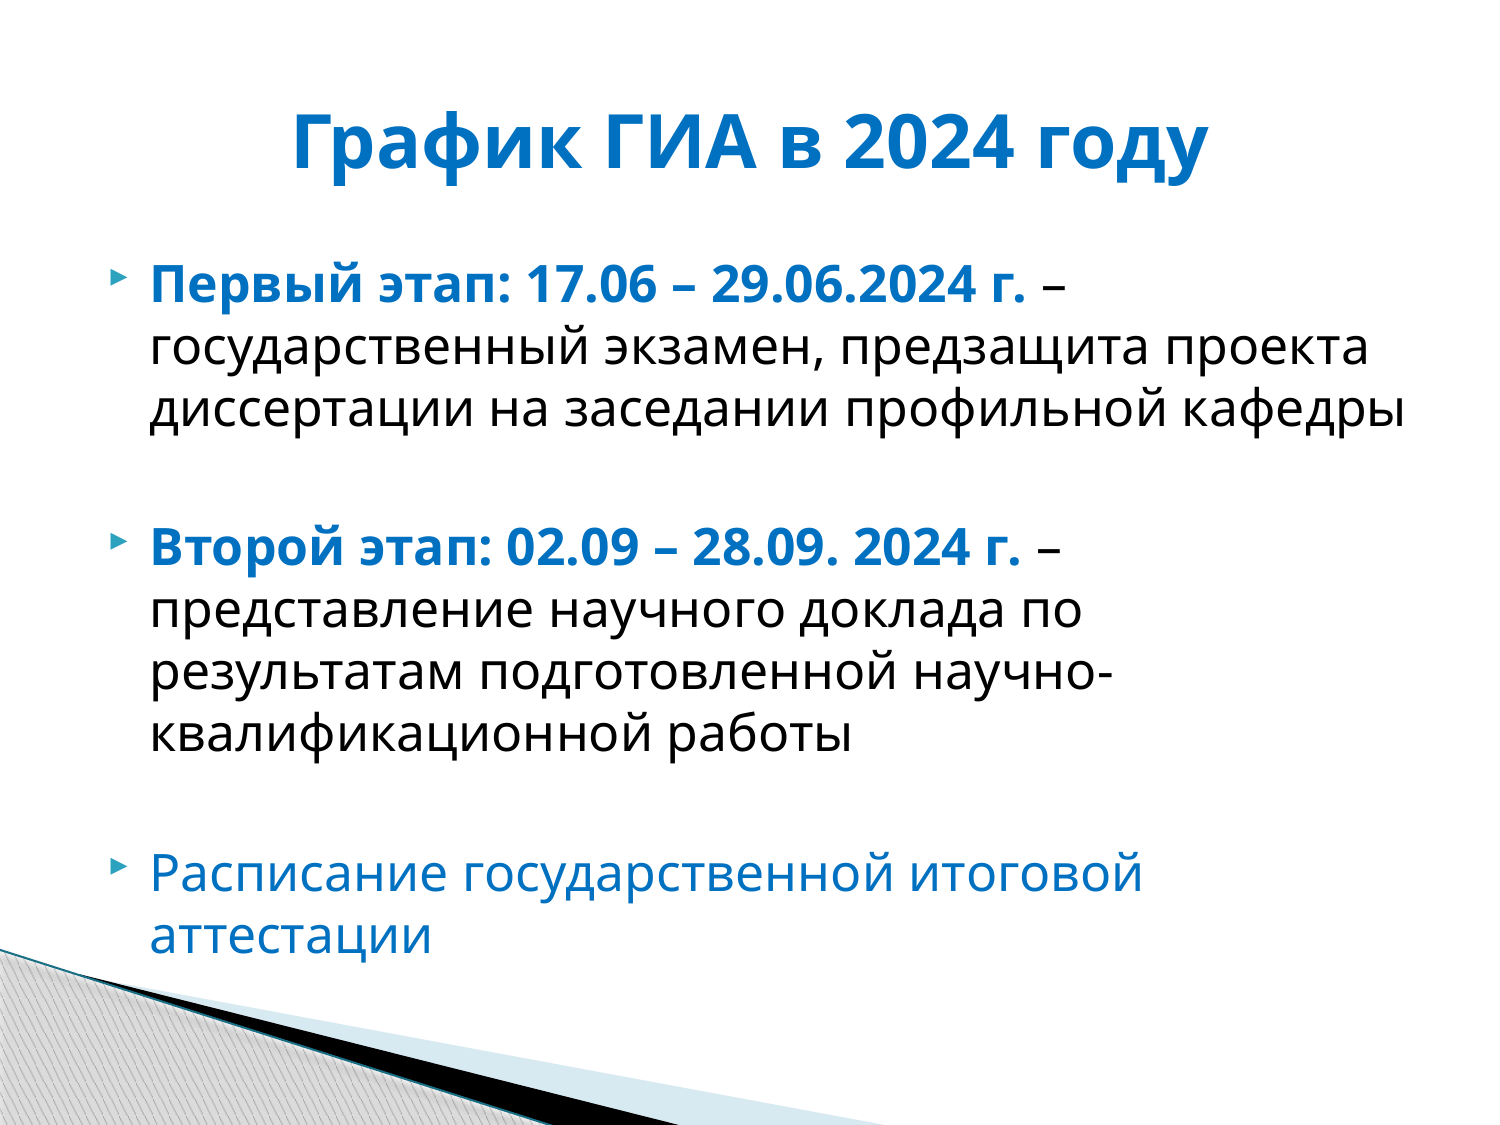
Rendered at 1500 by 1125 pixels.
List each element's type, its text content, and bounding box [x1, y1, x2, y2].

title График ГИА в 2024 году [75, 45, 1425, 233]
list Первый этап: 17.06 – 29.06.2024 г. – государственный экзамен, предзащита проекта диссертации на заседании профильной кафедры Второй этап: 02.09 – 28.09. 2024 г. – представление научного доклада по результатам подготовленной научно-квалификационной работы Расписание государственной итоговой аттестации [75, 243, 1425, 986]
